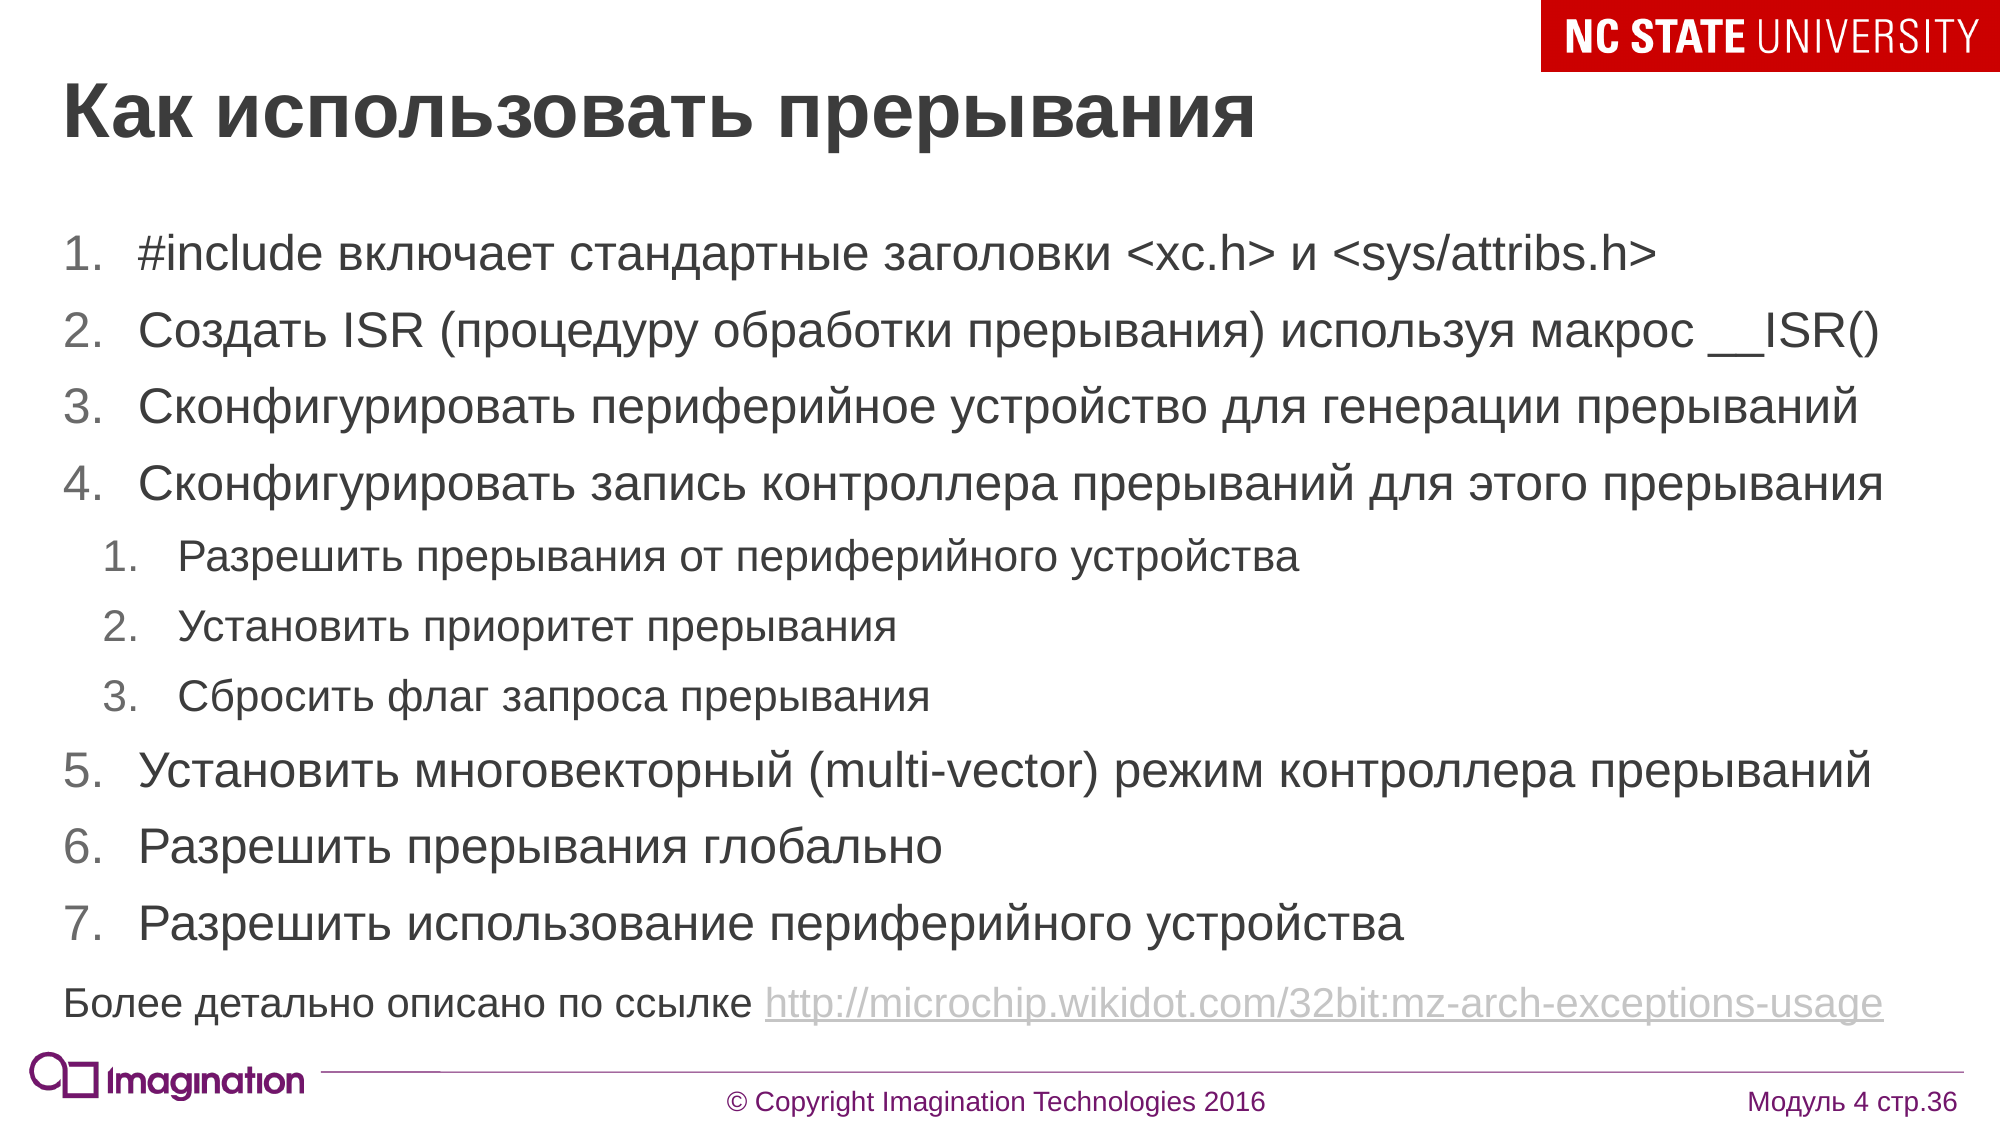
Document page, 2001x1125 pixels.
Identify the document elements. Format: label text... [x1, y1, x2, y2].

picture [29, 1051, 304, 1101]
list #include включает стандартные заголовки <xc.h> и <sys/attribs.h> Создать ISR (процедуру обработки прерывания) используя макрос __ISR() Сконфигурировать периферийное устройство для генерации прерываний Сконфигурировать запись контроллера прерываний для этого прерывания Разрешить прерывания от периферийного устройства Установить приоритет прерывания Сбросить флаг запроса прерывания Установить многовекторный (multi-vector) режим контроллера прерываний Разрешить прерывания глобально Разрешить использование периферийного устройства Более детально описано по ссылке http://microchip.wikidot.com/32bit:mz-arch-exceptions-usage [63, 220, 1953, 1071]
picture [1541, 0, 2000, 72]
title Как использовать прерывания [63, 74, 1965, 146]
